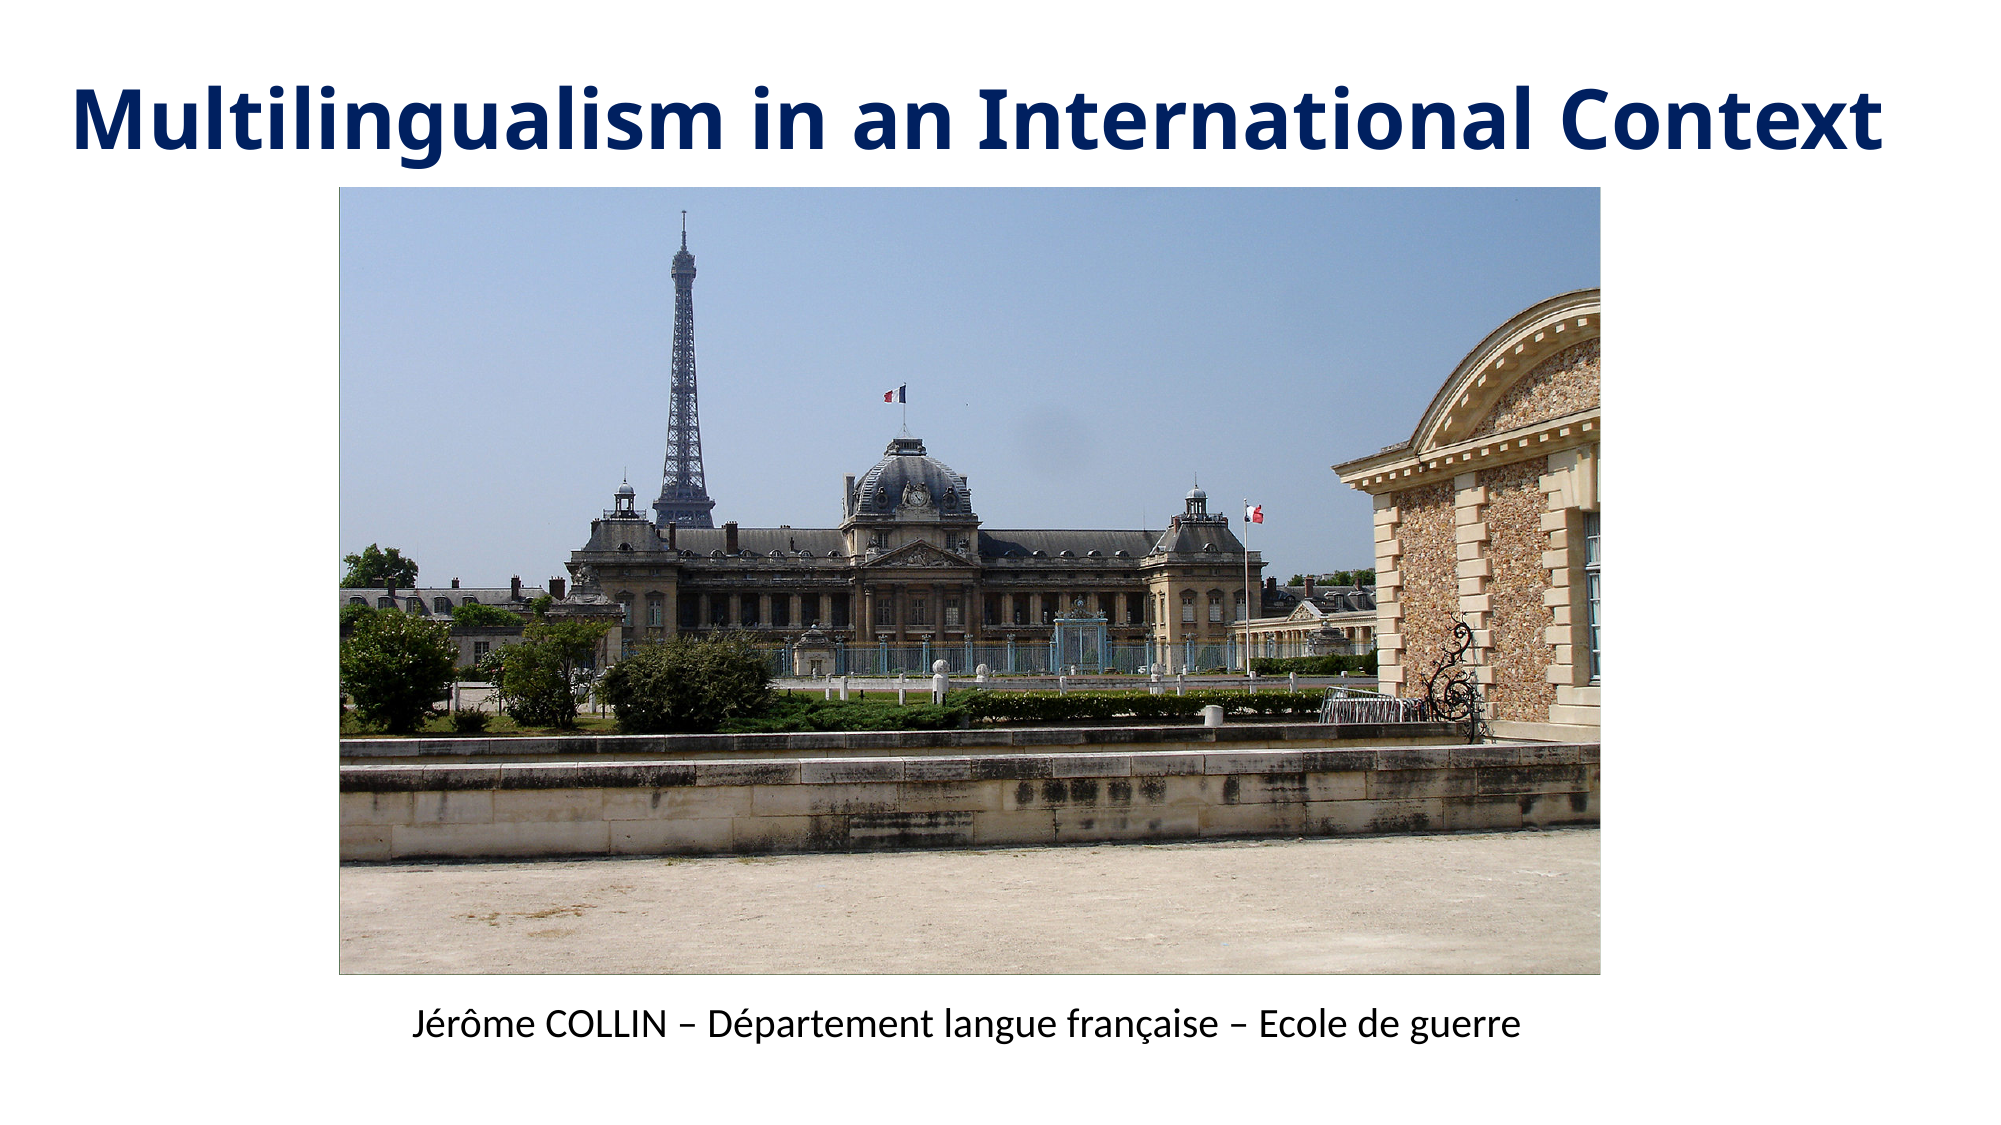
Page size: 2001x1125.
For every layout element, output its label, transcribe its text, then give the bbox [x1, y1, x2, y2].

text_box Jérôme COLLIN – Département langue française – Ecole de guerre [387, 988, 1547, 1054]
title Multilingualism in an International Context [46, 59, 1910, 176]
picture [339, 187, 1601, 975]
